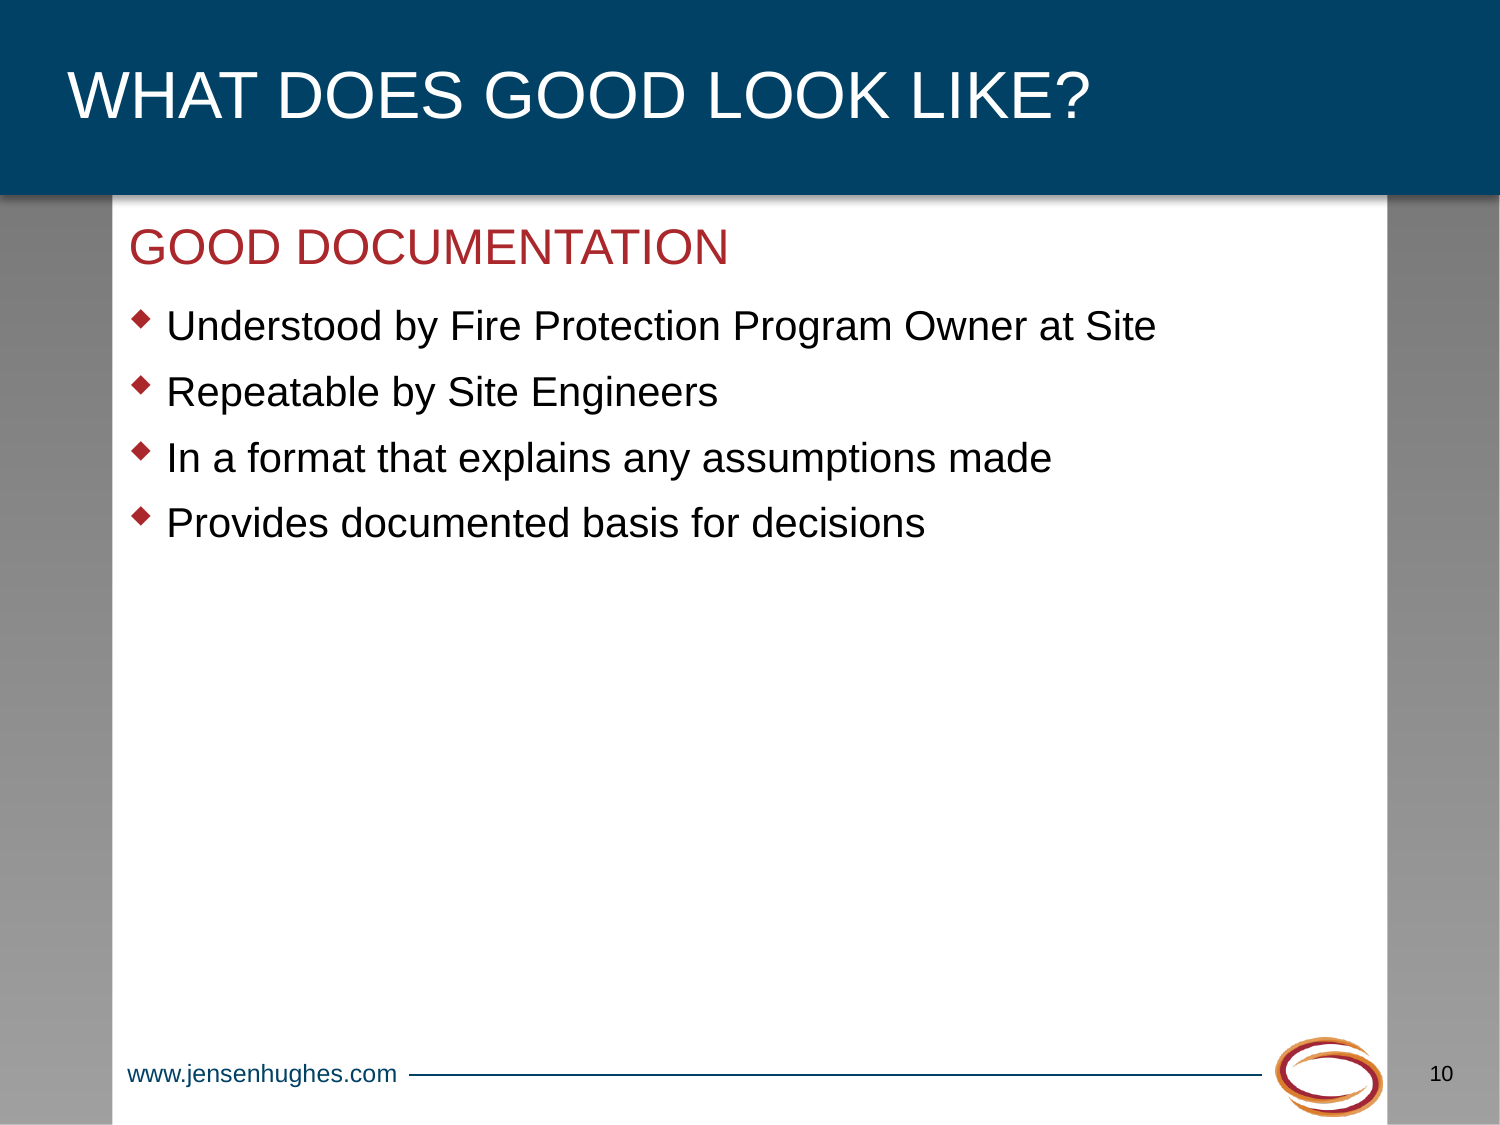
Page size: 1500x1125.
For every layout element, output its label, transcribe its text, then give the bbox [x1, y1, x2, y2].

picture [1275, 1037, 1383, 1117]
list Good Documentation [113, 206, 1364, 297]
title What does GOOD look Like? [52, 45, 1448, 150]
list Understood by Fire Protection Program Owner at Site Repeatable by Site Engineers In a format that explains any assumptions made Provides documented basis for decisions [113, 297, 1364, 1107]
